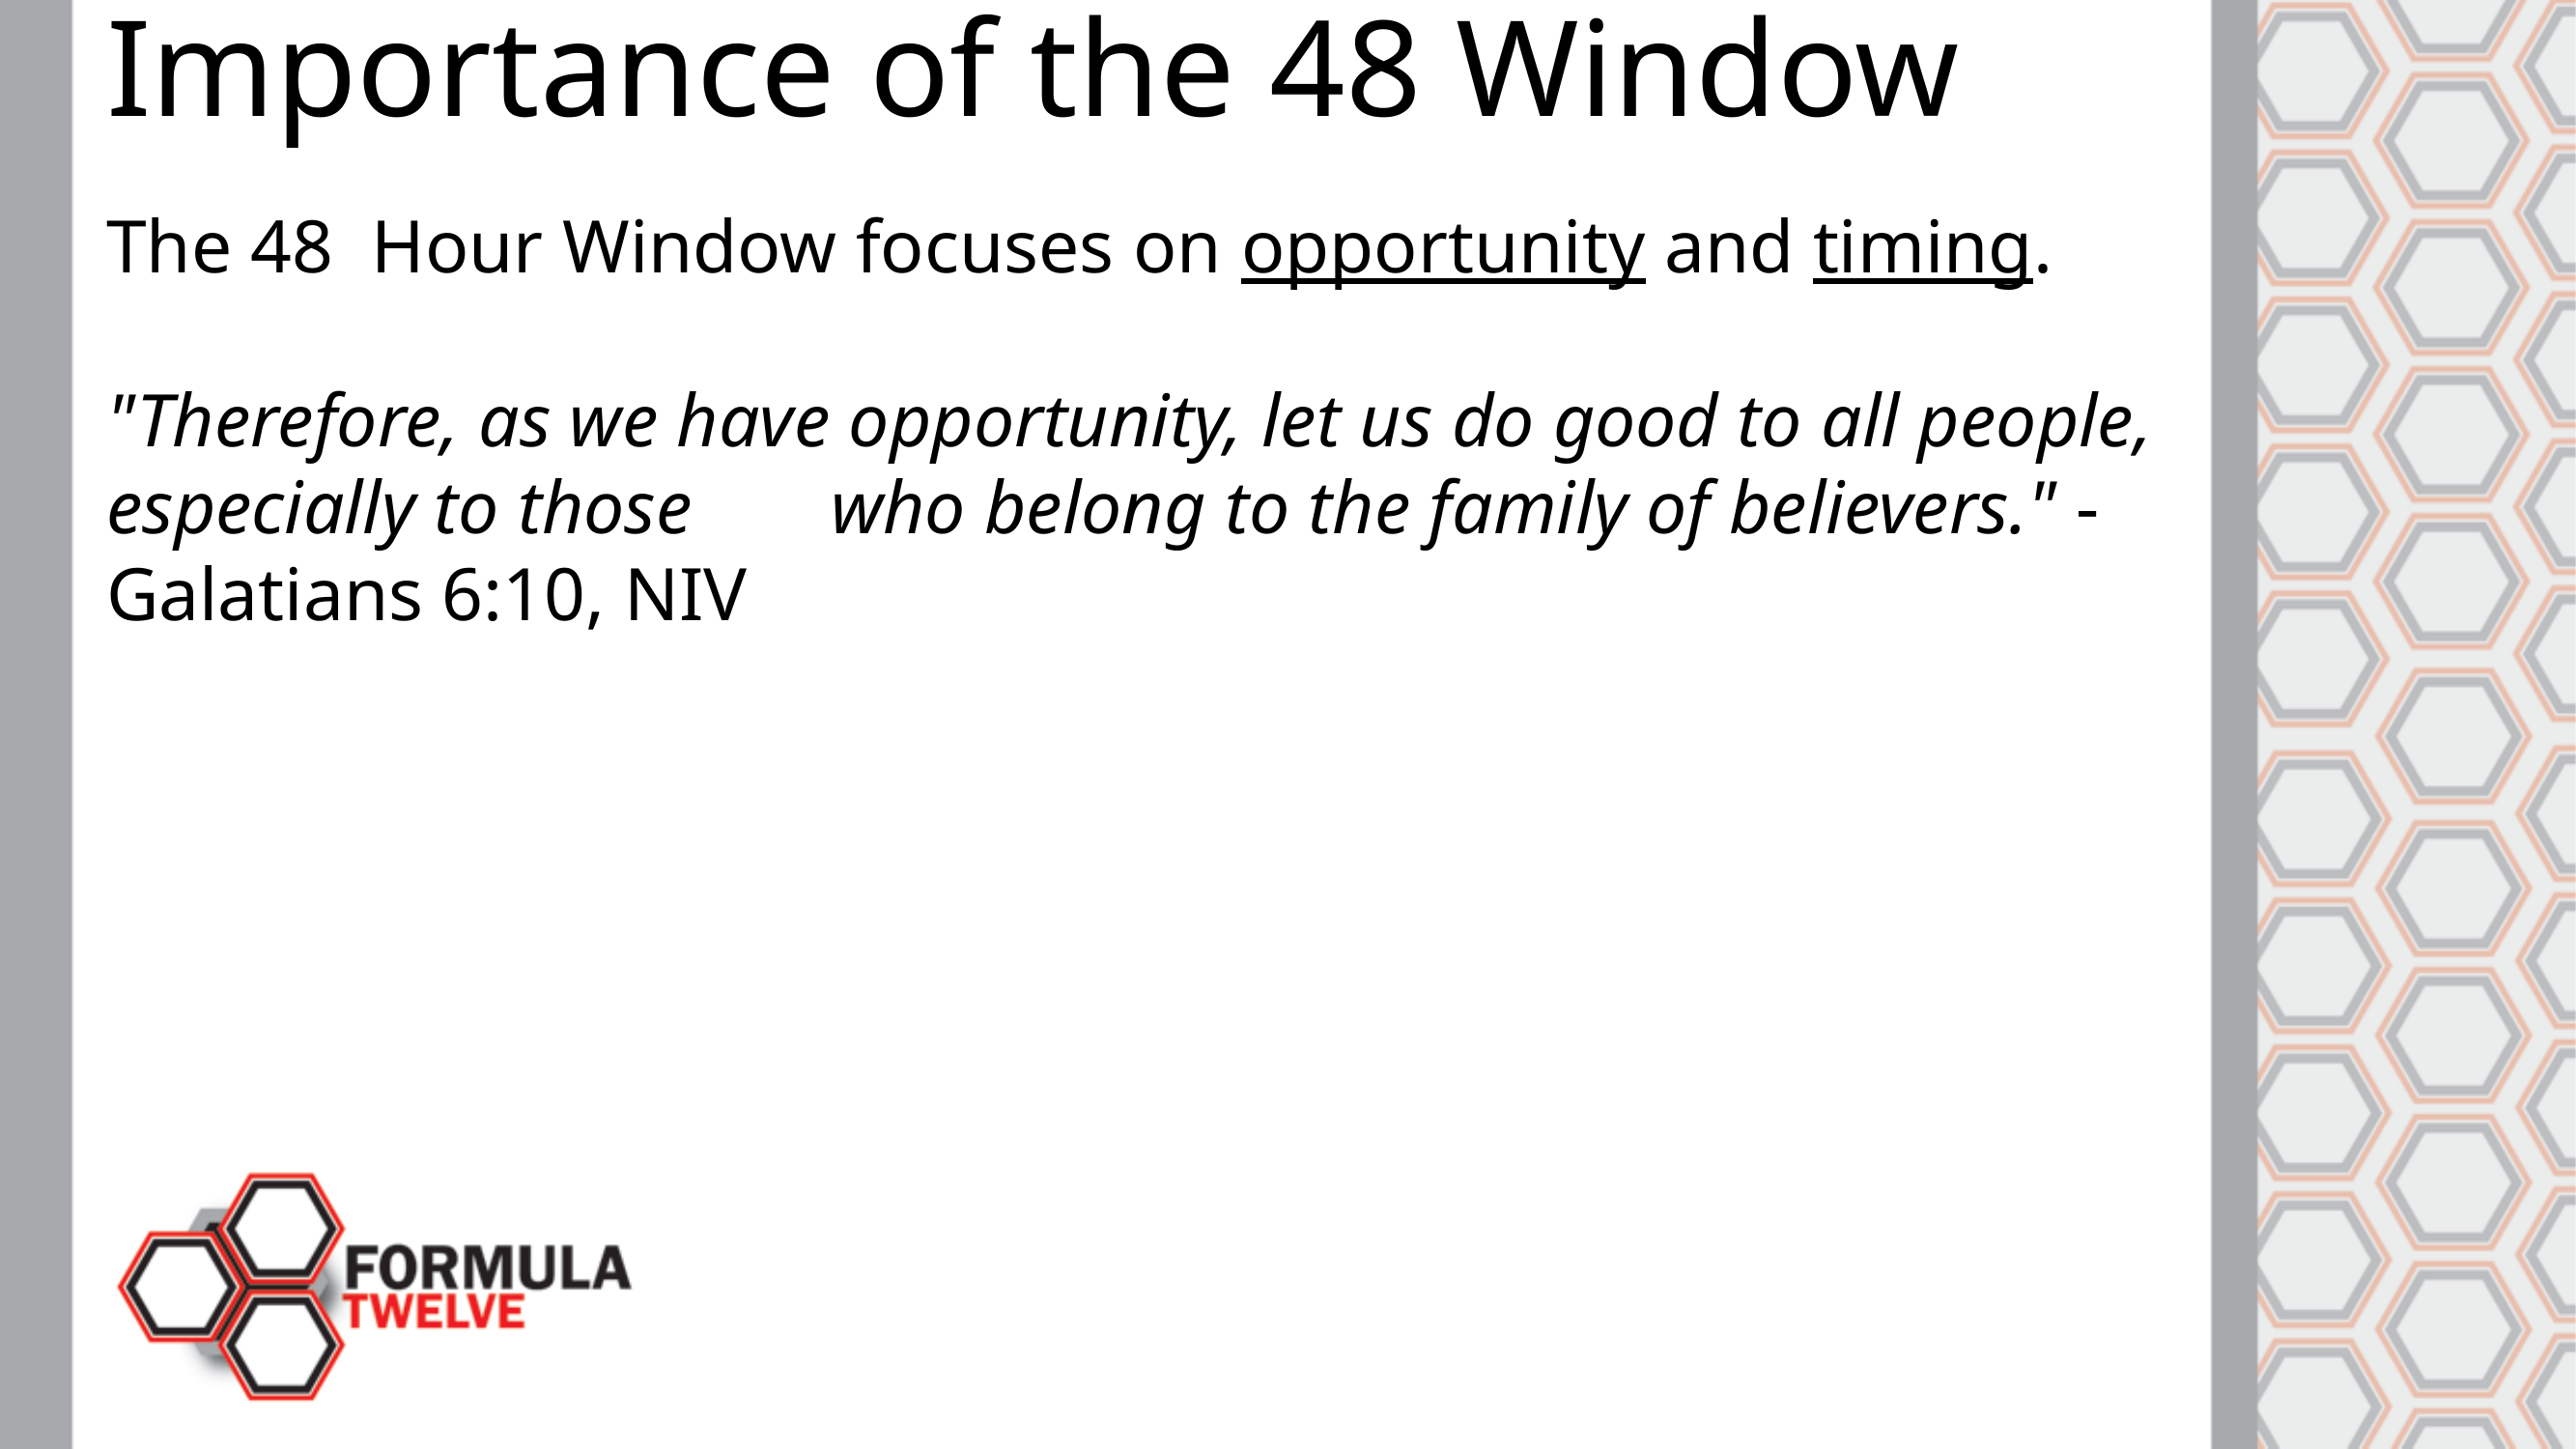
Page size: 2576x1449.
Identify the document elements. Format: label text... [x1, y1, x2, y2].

text_box Importance of the 48 Window The 48 Hour Window focuses on opportunity and timing. "Therefore, as we have opportunity, let us do good to all people, especially to those who belong to the family of believers." - Galatians 6:10, NIV [98, 0, 2180, 643]
picture [0, 0, 2576, 1449]
